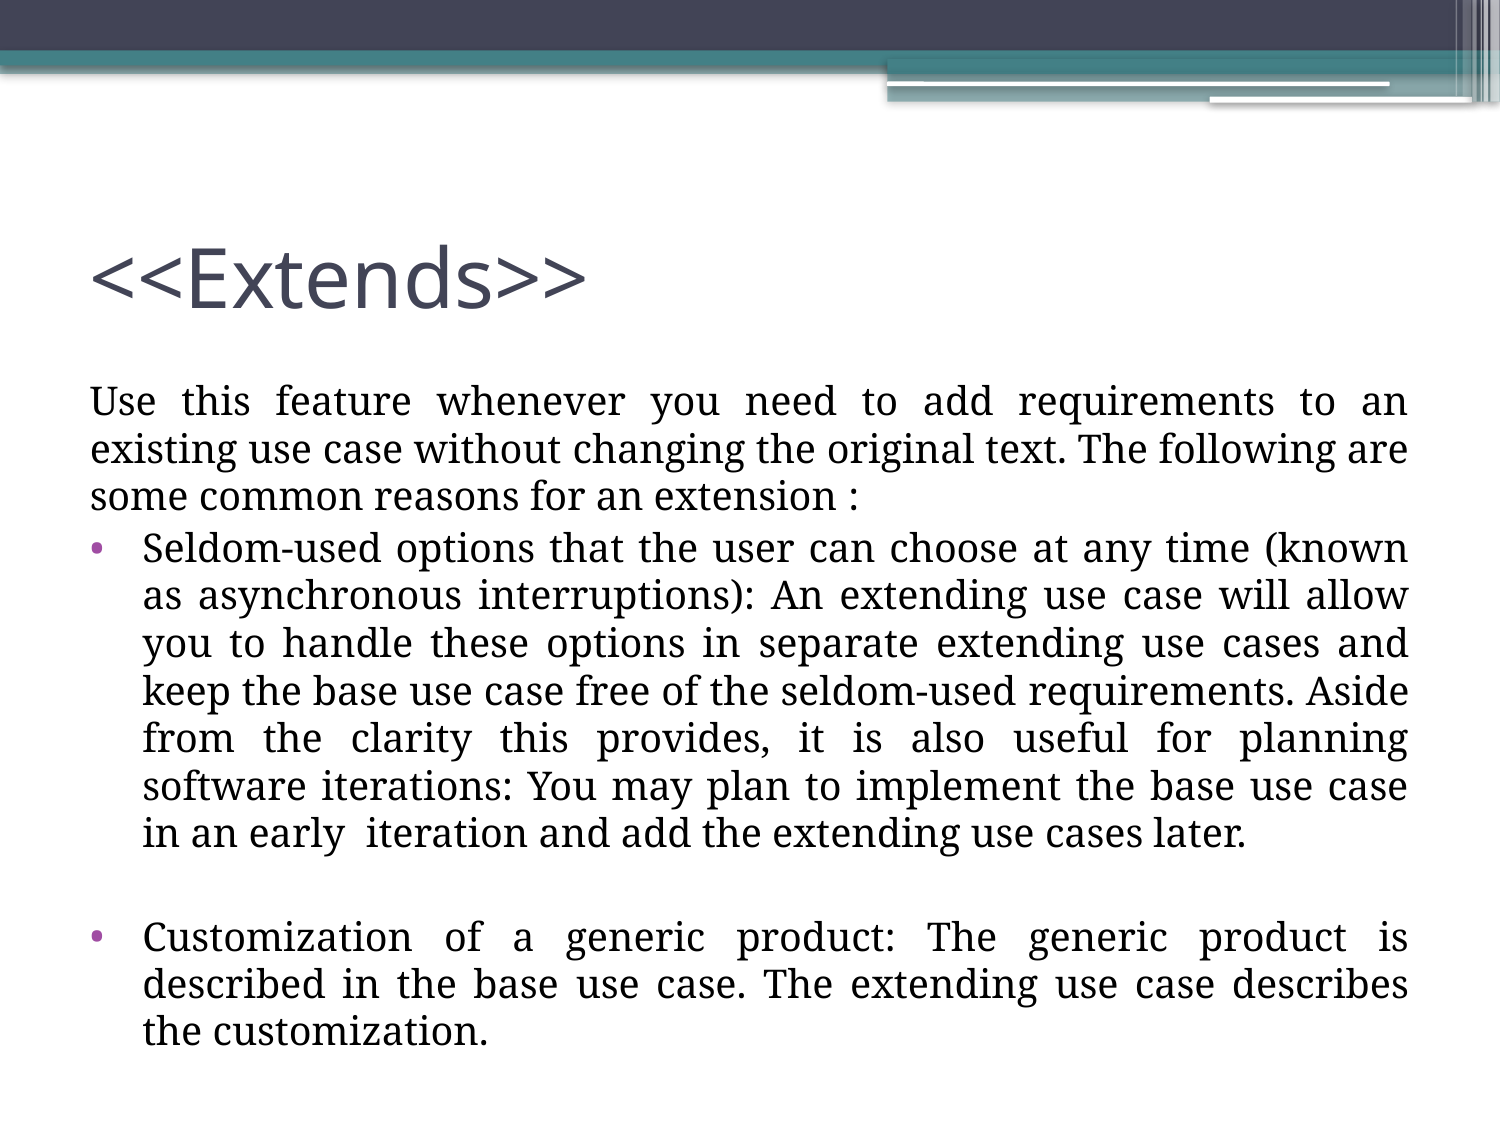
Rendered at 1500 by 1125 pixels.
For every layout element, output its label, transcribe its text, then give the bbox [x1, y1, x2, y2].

title <<Extends>> [75, 187, 1425, 363]
list Use this feature whenever you need to add requirements to an existing use case without changing the original text. The following are some common reasons for an extension : Seldom-used options that the user can choose at any time (known as asynchronous interruptions): An extending use case will allow you to handle these options in separate extending use cases and keep the base use case free of the seldom-used requirements. Aside from the clarity this provides, it is also useful for planning software iterations: You may plan to implement the base use case in an early iteration and add the extending use cases later. Customization of a generic product: The generic product is described in the base use case. The extending use case describes the customization. [75, 368, 1425, 1079]
